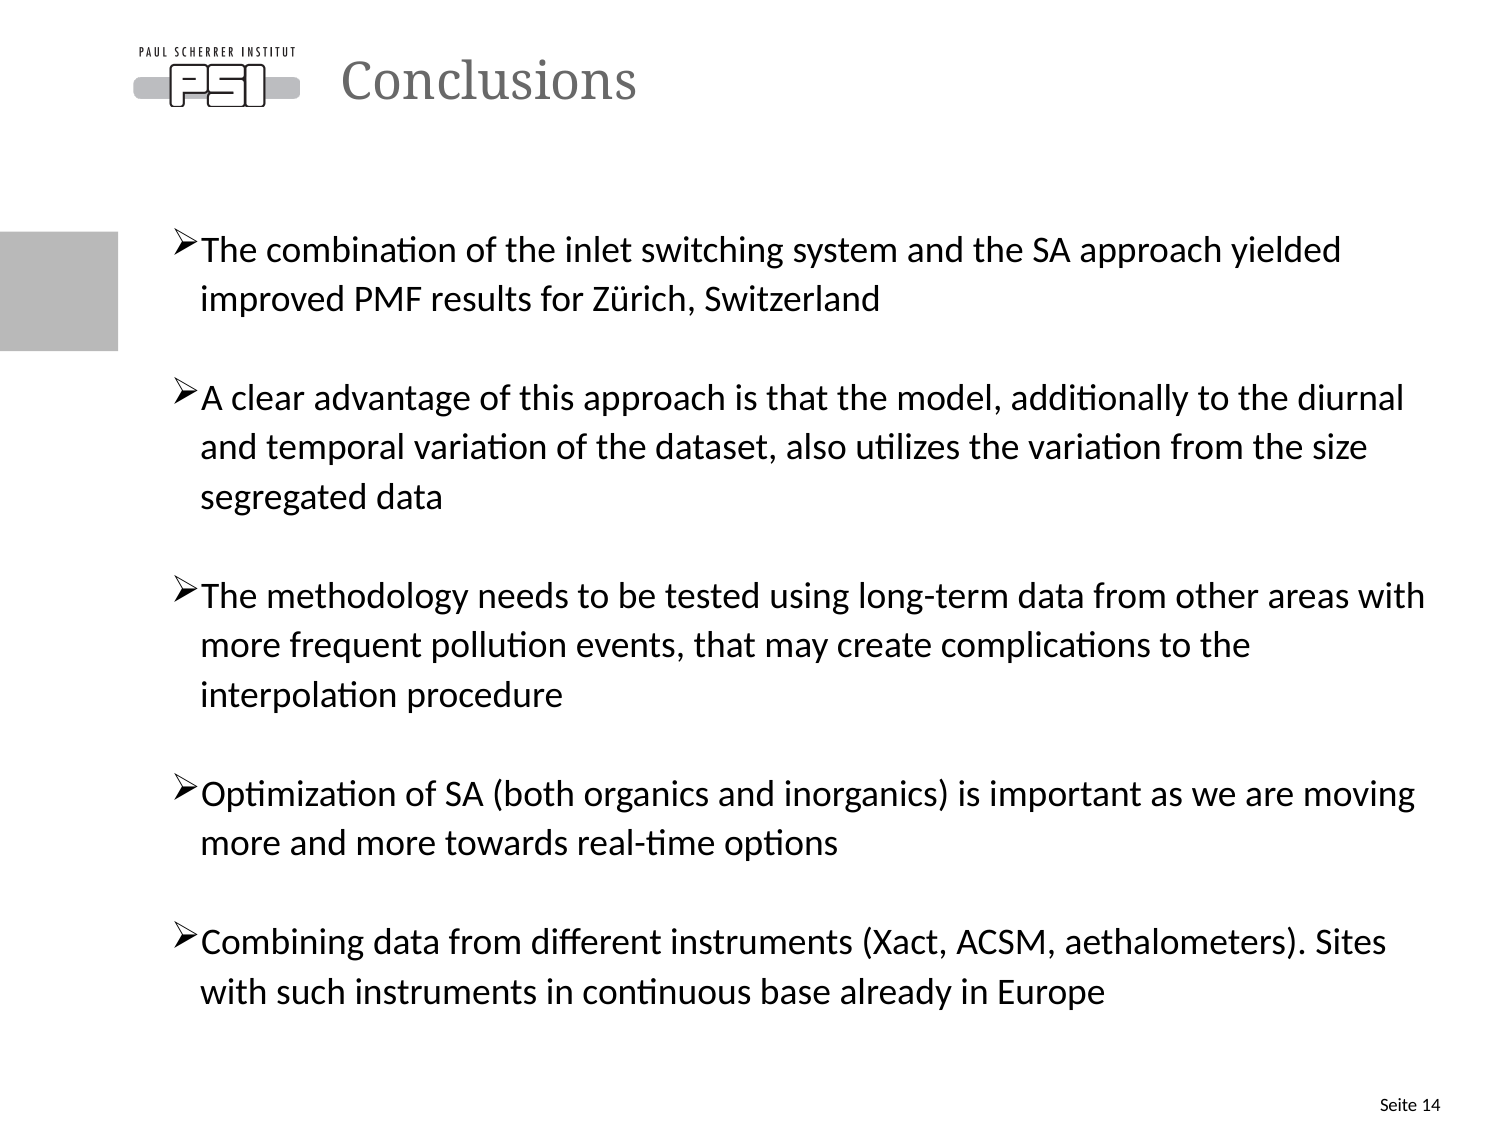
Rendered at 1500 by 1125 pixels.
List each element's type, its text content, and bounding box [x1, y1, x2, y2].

list The combination of the inlet switching system and the SA approach yielded improved PMF results for Zürich, Switzerland A clear advantage of this approach is that the model, additionally to the diurnal and temporal variation of the dataset, also utilizes the variation from the size segregated data The methodology needs to be tested using long-term data from other areas with more frequent pollution events, that may create complications to the interpolation procedure Optimization of SA (both organics and inorganics) is important as we are moving more and more towards real-time options Combining data from different instruments (Xact, ACSM, aethalometers). Sites with such instruments in continuous base already in Europe [171, 220, 1442, 988]
slide_number Seite 14 [1346, 1092, 1441, 1125]
title Conclusions [340, 47, 1442, 132]
